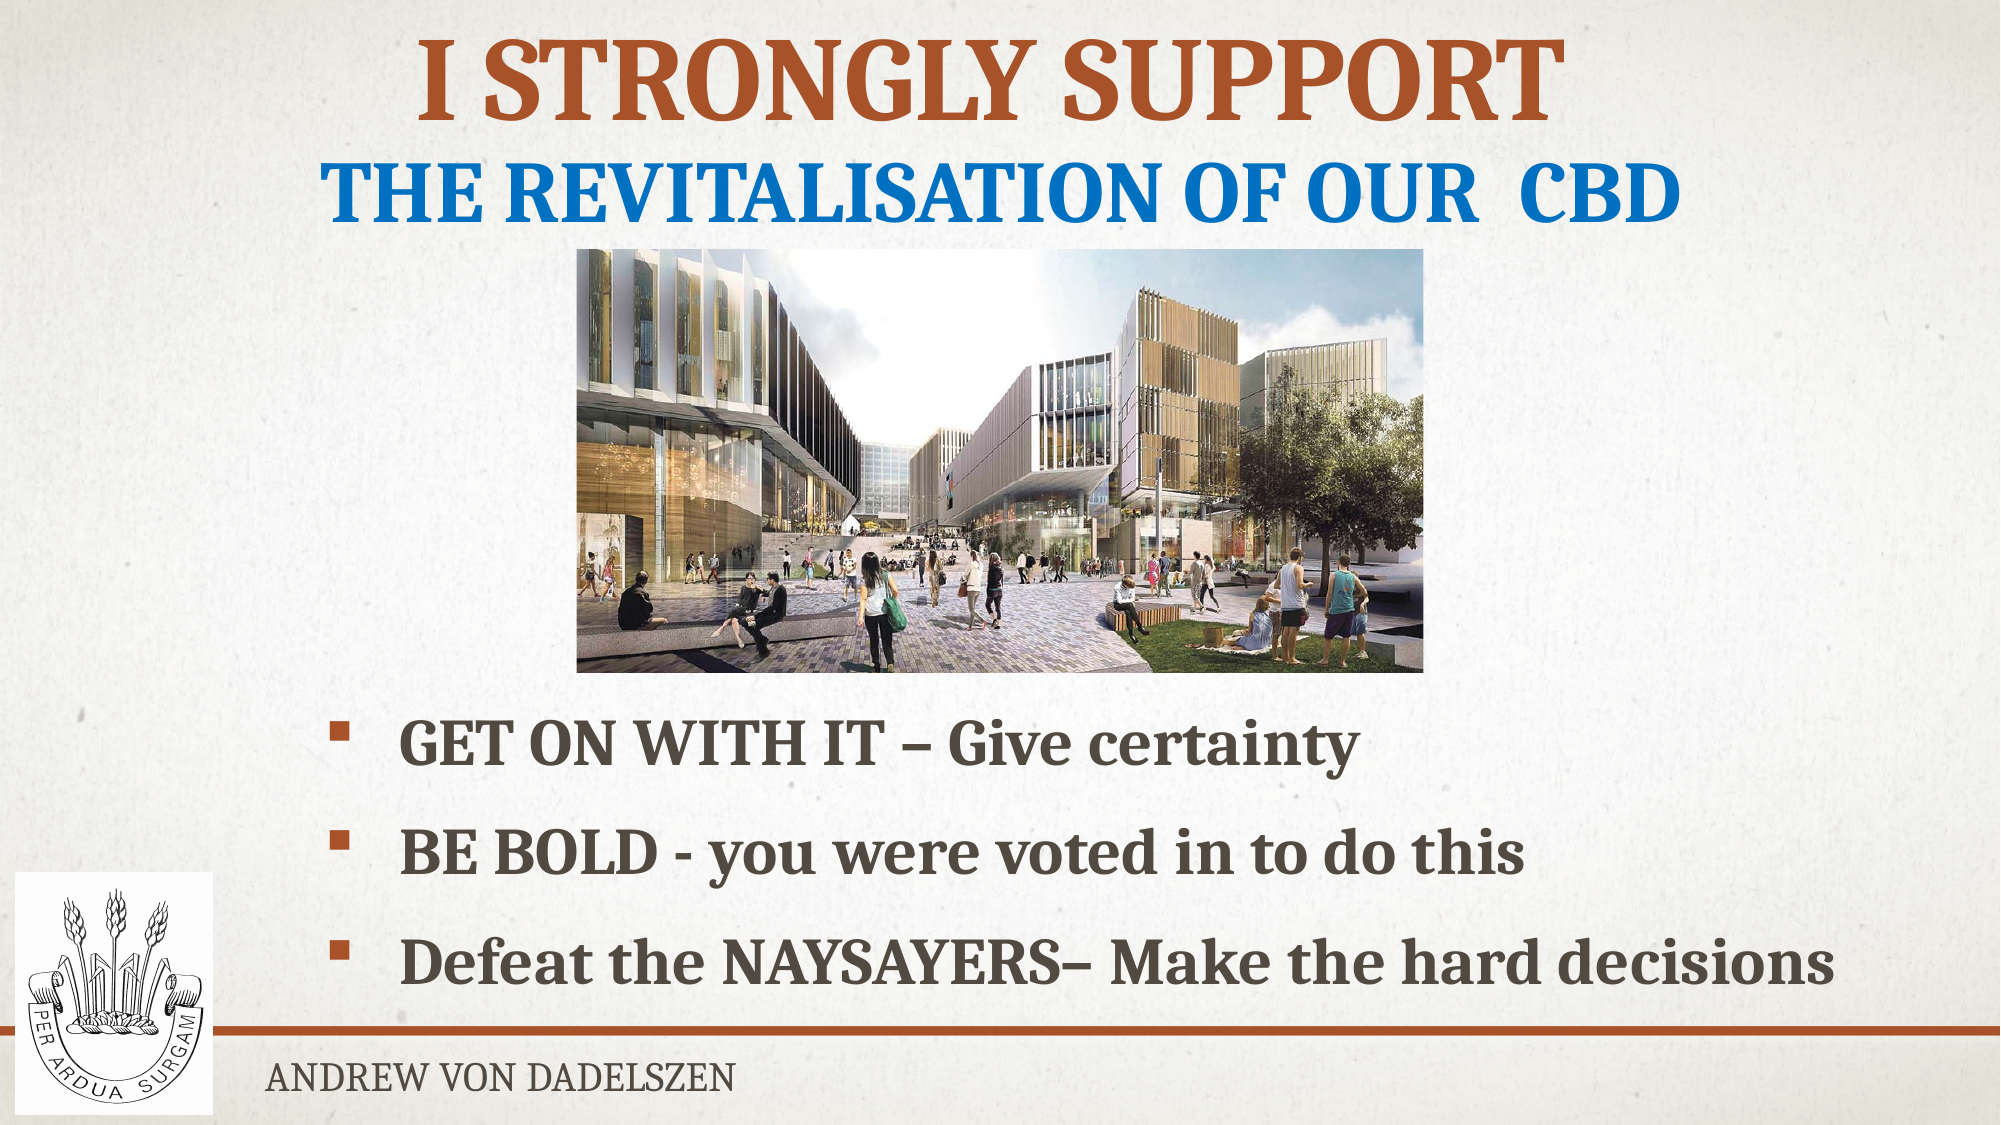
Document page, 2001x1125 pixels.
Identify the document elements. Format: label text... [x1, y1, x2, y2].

text_box GET ON WITH IT – Give certainty BE BOLD - you were voted in to do this Defeat the NAYSAYERS– Make the hard decisions [309, 699, 1888, 1048]
picture [0, 0, 2001, 1125]
title I strongly support the Revitalisation of our CBD [15, 8, 1888, 249]
text_box Andrew von Dadelszen [242, 1047, 1788, 1117]
